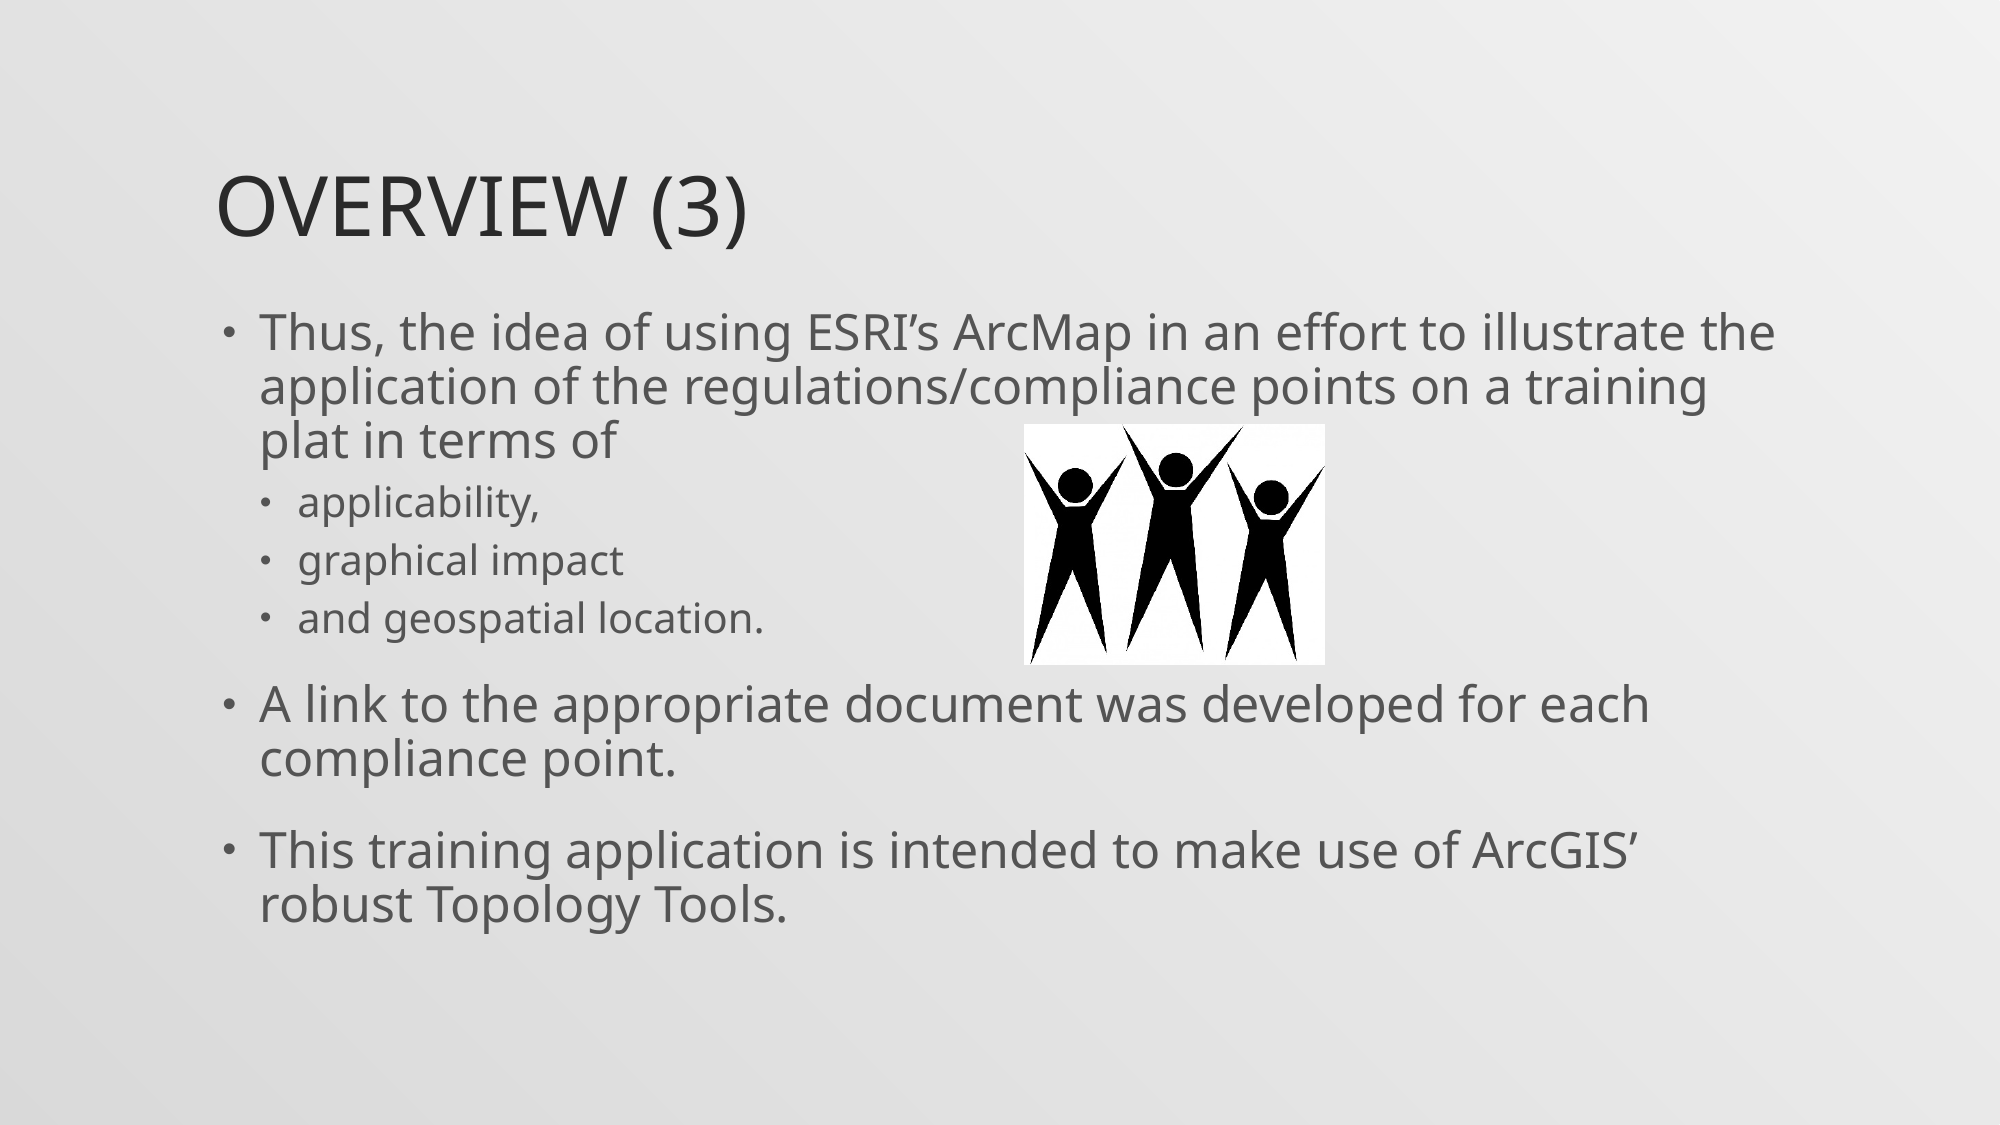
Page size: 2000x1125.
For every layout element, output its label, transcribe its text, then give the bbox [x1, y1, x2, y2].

picture [1024, 424, 1325, 665]
title Overview (3) [199, 45, 1800, 263]
list Thus, the idea of using ESRI’s ArcMap in an effort to illustrate the application of the regulations/compliance points on a training plat in terms of applicability, graphical impact and geospatial location. A link to the appropriate document was developed for each compliance point. This training application is intended to make use of ArcGIS’ robust Topology Tools. [199, 299, 1800, 1013]
